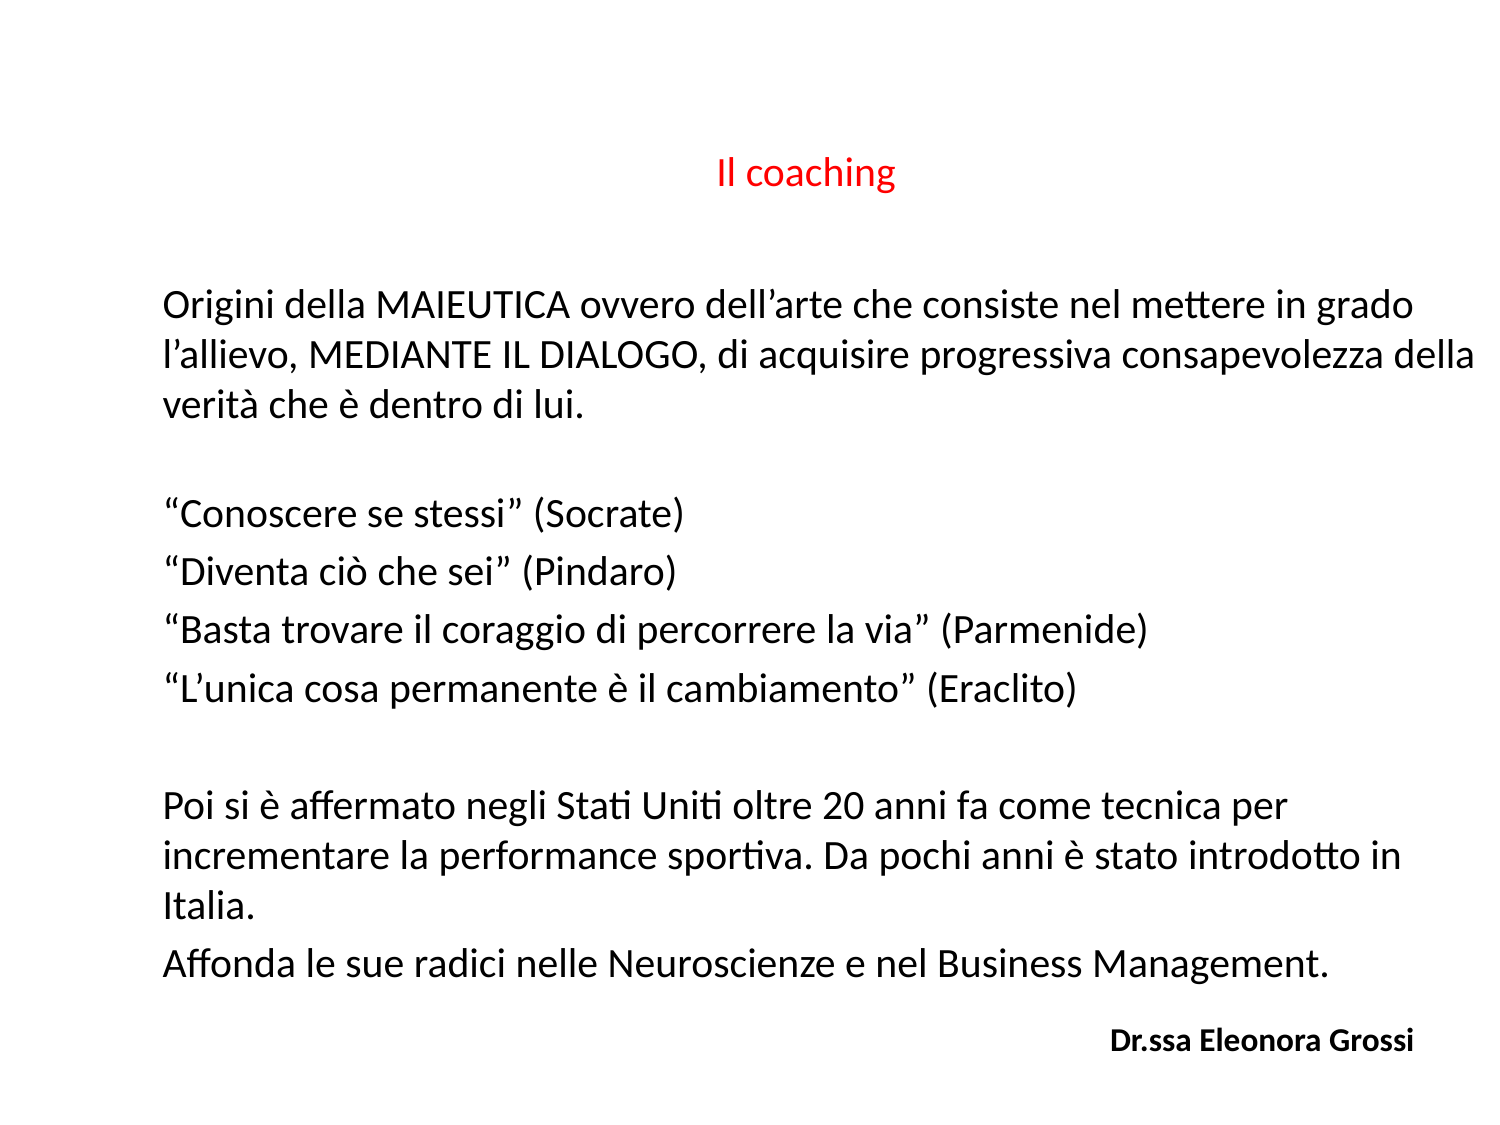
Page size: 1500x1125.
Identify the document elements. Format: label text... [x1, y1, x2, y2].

text_box Dr.ssa Eleonora Grossi [950, 1011, 1430, 1083]
title Il coaching [212, 137, 1400, 268]
subtitle Origini della MAIEUTICA ovvero dell’arte che consiste nel mettere in grado l’allievo, MEDIANTE IL DIALOGO, di acquisire progressiva consapevolezza della verità che è dentro di lui. “Conoscere se stessi” (Socrate) “Diventa ciò che sei” (Pindaro) “Basta trovare il coraggio di percorrere la via” (Parmenide) “L’unica cosa permanente è il cambiamento” (Eraclito) Poi si è affermato negli Stati Uniti oltre 20 anni fa come tecnica per incrementare la performance sportiva. Da pochi anni è stato introdotto in Italia. Affonda le sue radici nelle Neuroscienze e nel Business Management. [147, 269, 1500, 1086]
